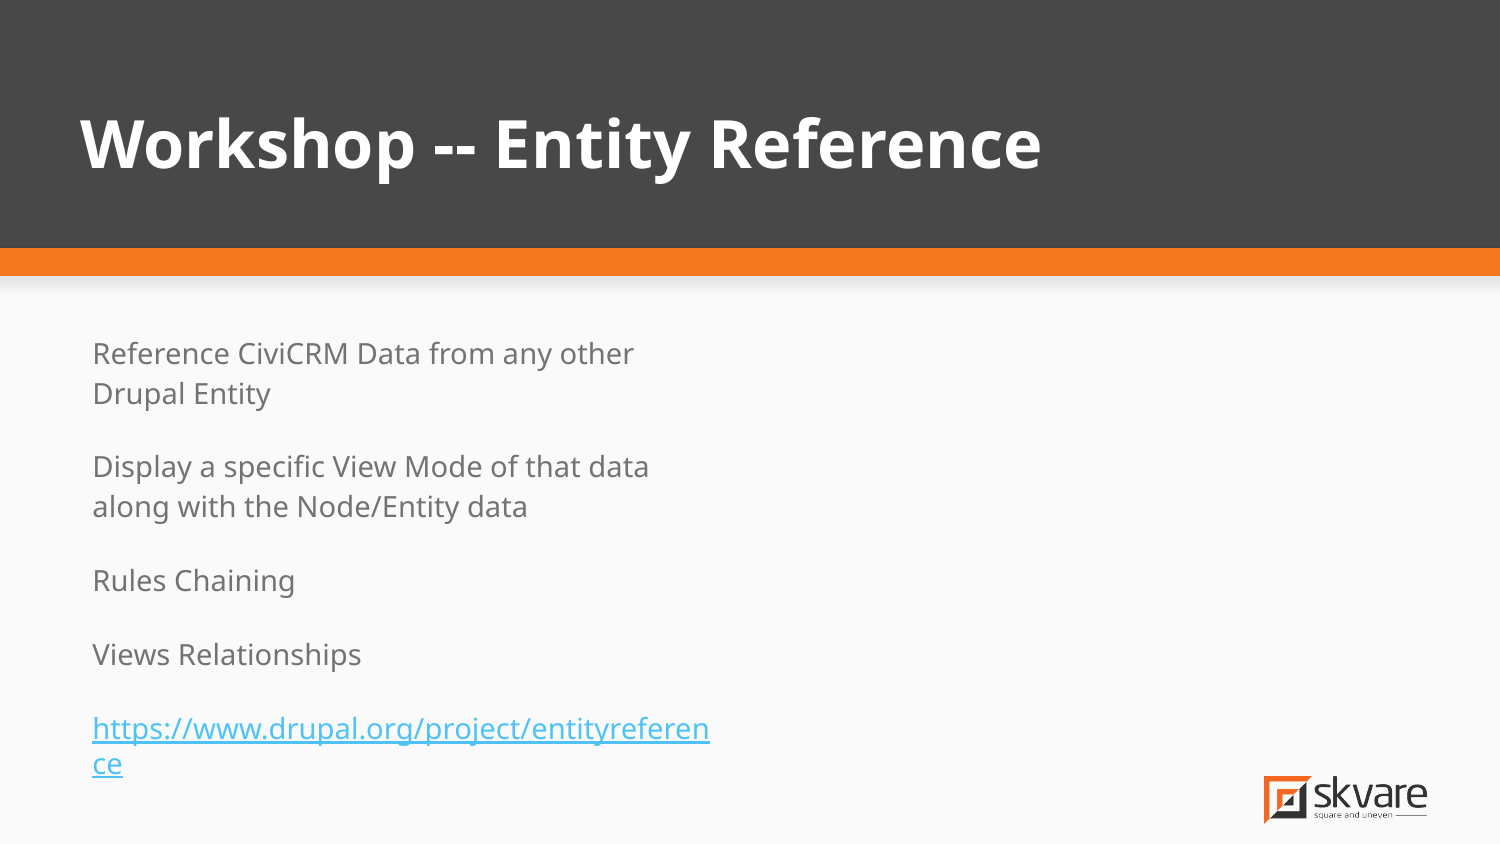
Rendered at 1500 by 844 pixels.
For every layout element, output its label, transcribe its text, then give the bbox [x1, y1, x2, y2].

picture [1264, 776, 1427, 824]
title Workshop -- Entity Reference [64, 71, 1414, 198]
list Reference CiviCRM Data from any other Drupal Entity Display a specific View Mode of that data along with the Node/Entity data Rules Chaining Views Relationships https://www.drupal.org/project/entityreference [77, 314, 734, 760]
